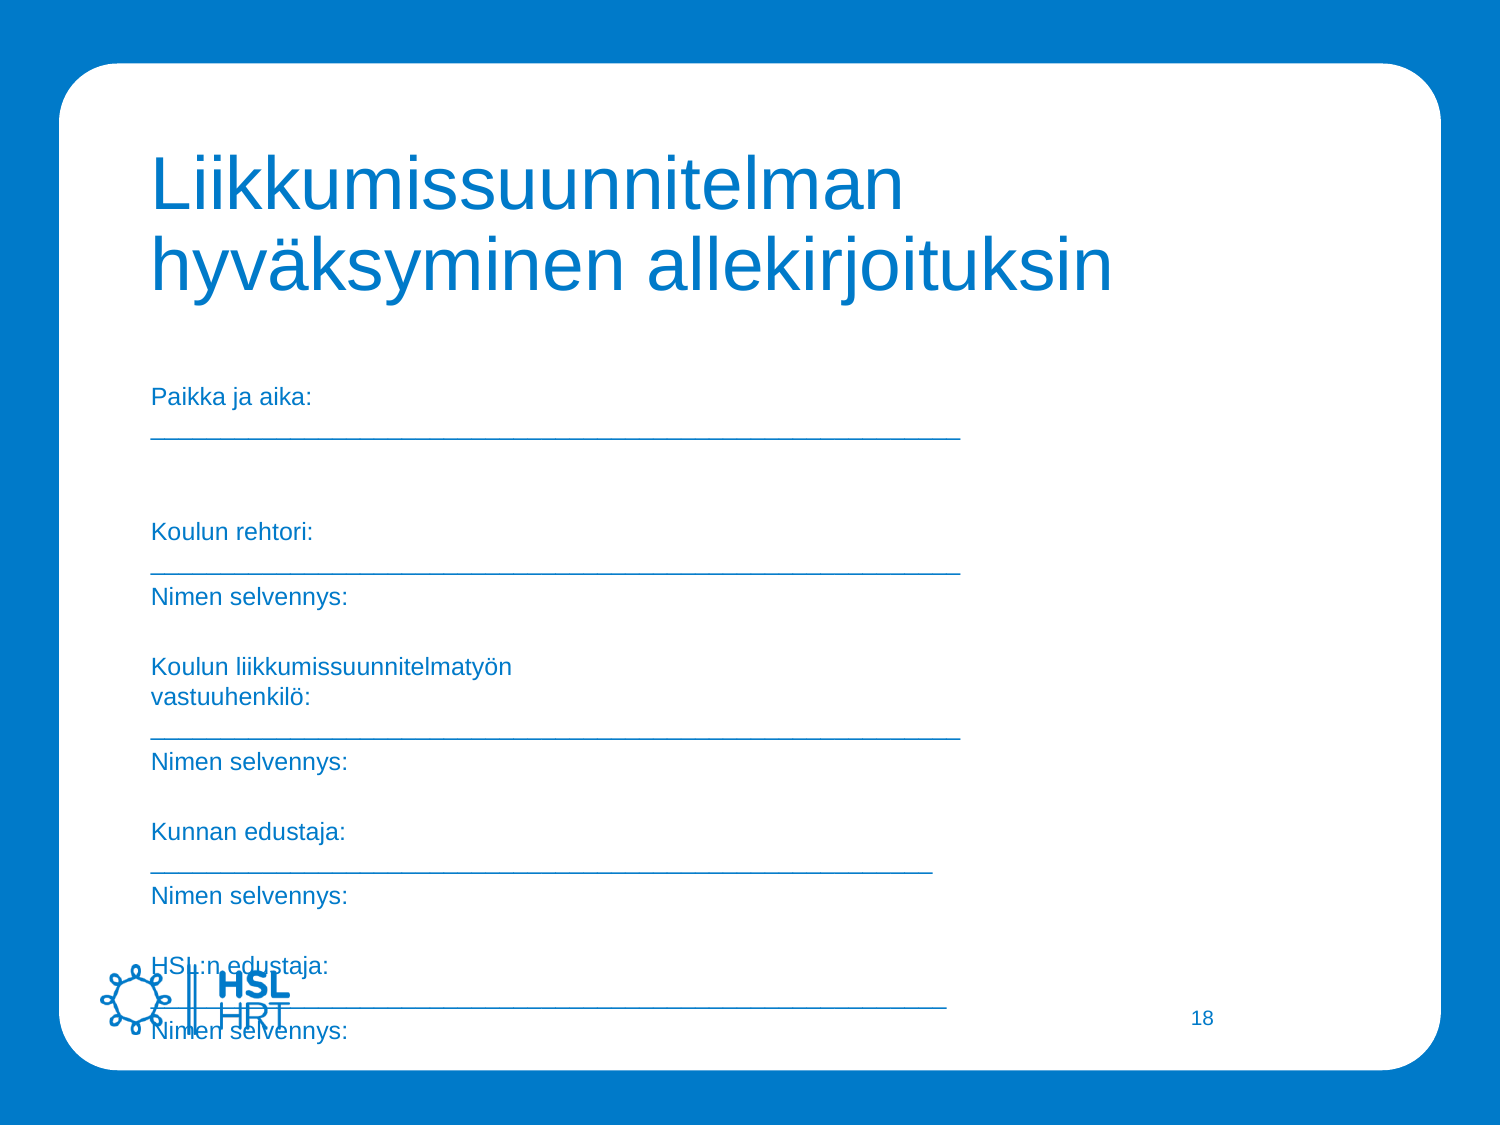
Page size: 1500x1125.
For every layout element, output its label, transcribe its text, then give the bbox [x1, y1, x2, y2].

list Paikka ja aika: __________________________________________________________ Koulun rehtori: __________________________________________________________ Nimen selvennys: Koulun liikkumissuunnitelmatyön vastuuhenkilö: __________________________________________________________ Nimen selvennys: Kunnan edustaja: ________________________________________________________ Nimen selvennys: HSL:n edustaja: _________________________________________________________ Nimen selvennys: [135, 338, 1140, 941]
slide_number 18 [1175, 999, 1259, 1035]
picture [100, 964, 290, 1035]
title Liikkumissuunnitelman hyväksyminen allekirjoituksin [135, 137, 1376, 315]
